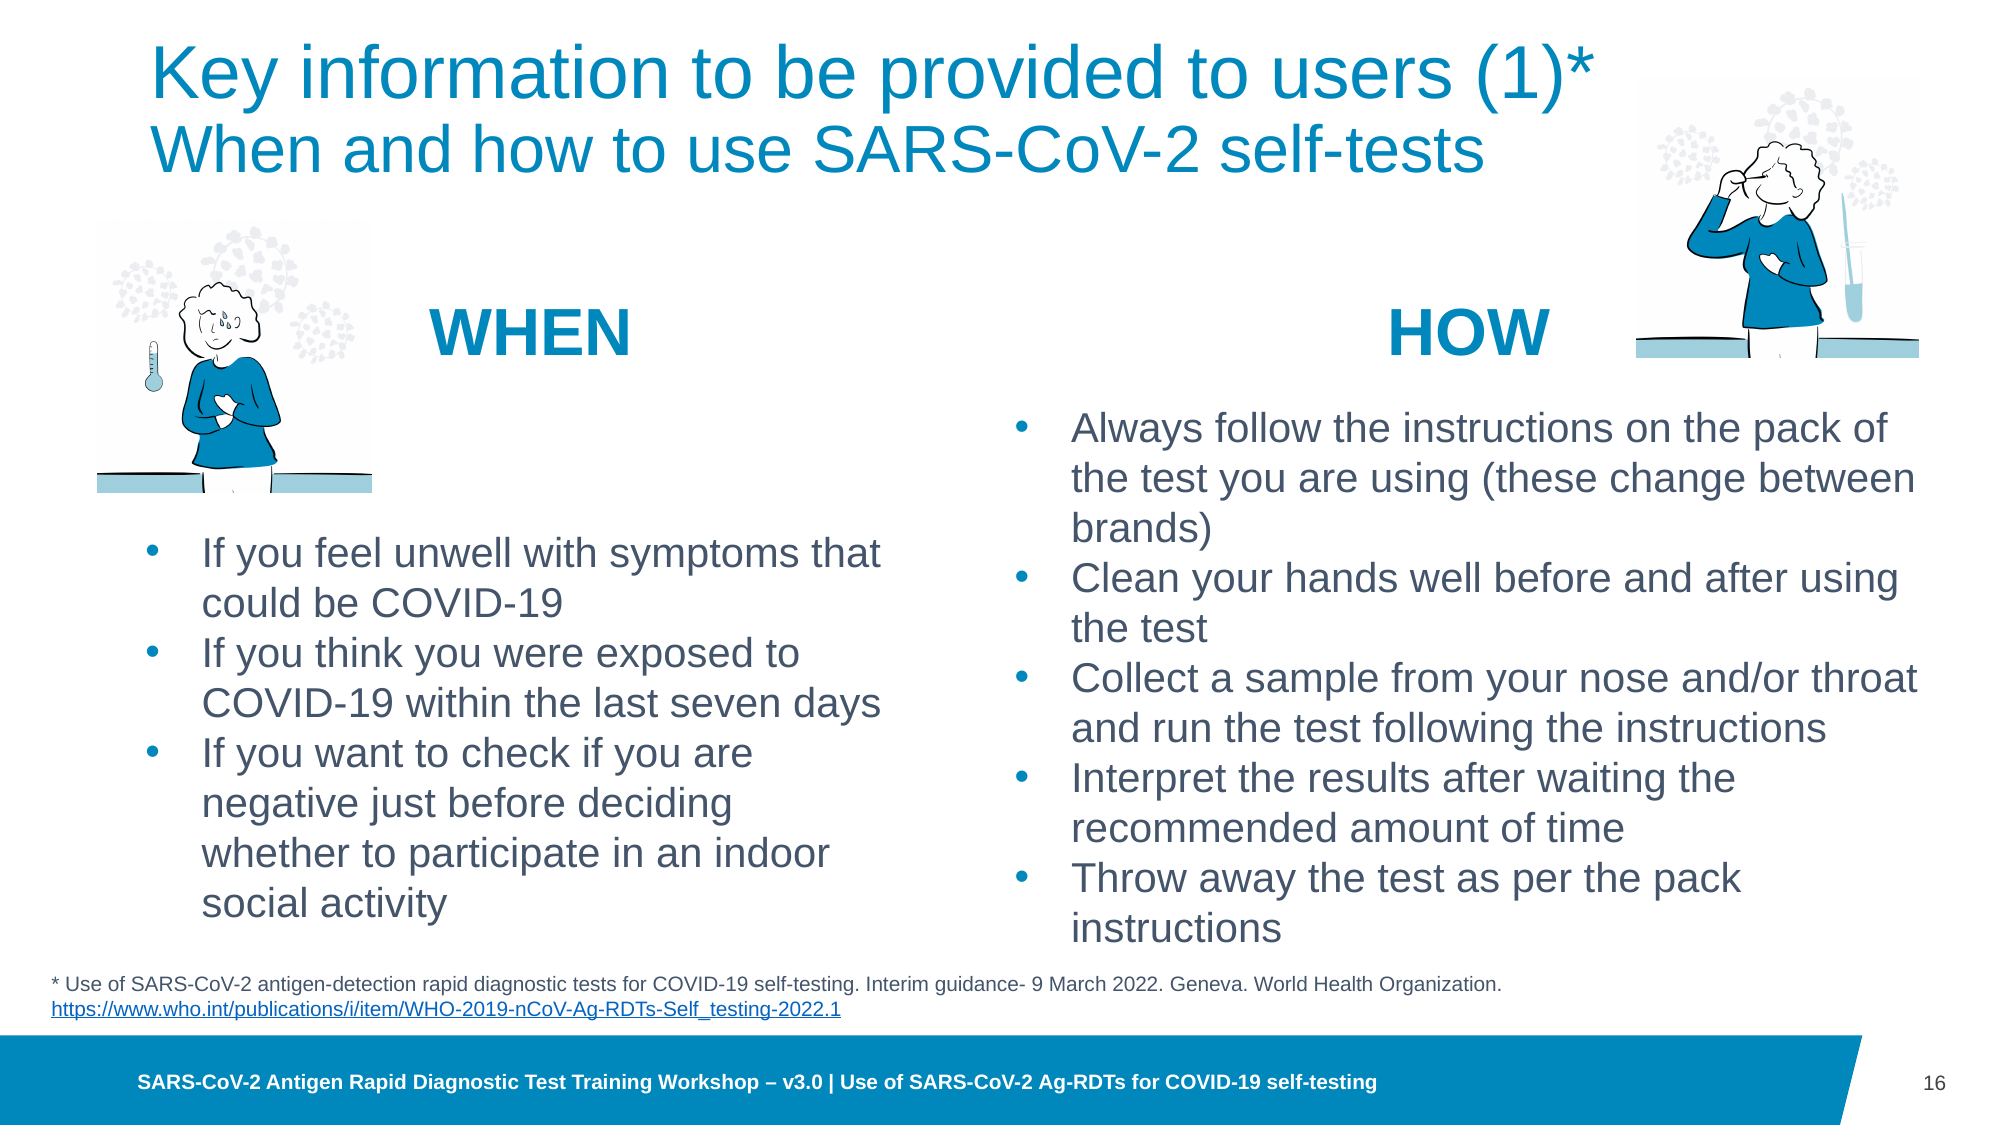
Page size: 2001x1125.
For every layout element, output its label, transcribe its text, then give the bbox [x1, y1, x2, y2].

text_box Always follow the instructions on the pack of the test you are using (these change between brands) Clean your hands well before and after using the test Collect a sample from your nose and/or throat and run the test following the instructions Interpret the results after waiting the recommended amount of time Throw away the test as per the pack instructions [999, 393, 1969, 959]
picture [1636, 75, 1920, 359]
text_box If you feel unwell with symptoms that could be COVID-19 If you think you were exposed to COVID-19 within the last seven days If you want to check if you are negative just before deciding whether to participate in an indoor social activity [130, 518, 906, 934]
text_box WHEN [414, 281, 649, 377]
footer SARS-CoV-2 Antigen Rapid Diagnostic Test Training Workshop – v3.0 | Use of SARS-CoV-2 Ag-RDTs for COVID-19 self-testing [137, 1039, 1392, 1122]
text_box * Use of SARS-CoV-2 antigen-detection rapid diagnostic tests for COVID-19 self-testing. Interim guidance- 9 March 2022. Geneva. World Health Organization. https://www.who.int/publications/i/item/WHO-2019-nCoV-Ag-RDTs-Self_testing-2022.1 [36, 962, 1778, 1053]
slide_number 16 [1862, 1035, 1947, 1125]
text_box HOW [1372, 281, 1566, 377]
picture [97, 219, 372, 494]
title Key information to be provided to users (1)* When and how to use SARS-CoV-2 self-tests [150, 32, 1875, 188]
